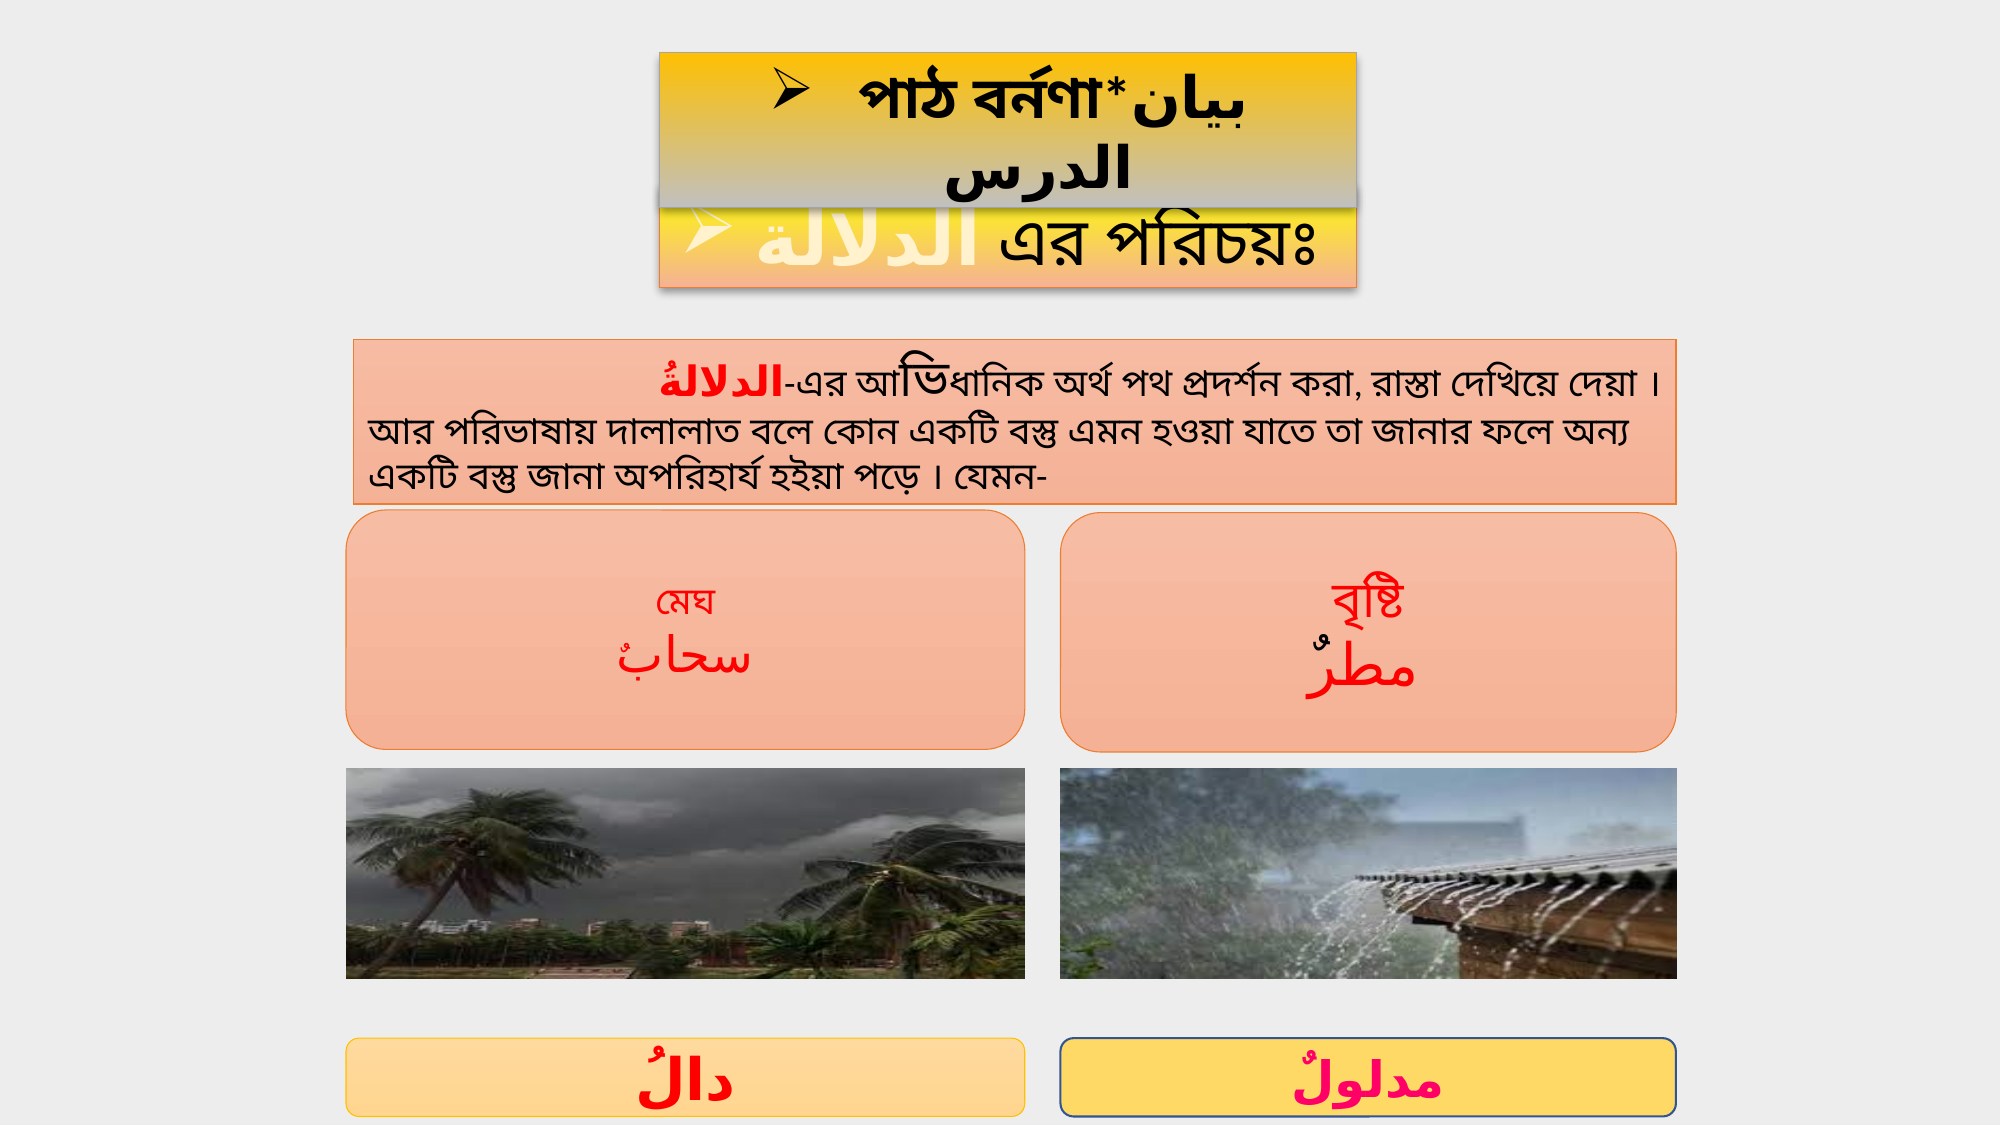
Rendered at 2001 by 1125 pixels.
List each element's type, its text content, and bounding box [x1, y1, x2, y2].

picture [345, 768, 1025, 979]
picture [1060, 768, 1677, 979]
text_box الدلالةُ-এর আভিধানিক অর্থ পথ প্রদর্শন করা, রাস্তা দেখিয়ে দেয়া । আর পরিভাষায় দালালাত বলে কোন একটি বস্তু এমন হওয়া যাতে তা জানার ফলে অন্য একটি বস্তু জানা অপরিহার্য হইয়া পড়ে । যেমন- [353, 339, 1677, 505]
text_box পাঠ বর্নণা*بيان الدرس [659, 52, 1357, 208]
text_box دالُ [345, 1037, 1026, 1118]
text_box مدلولٌ [1059, 1037, 1677, 1118]
text_box বৃষ্টি مطرٌ [1059, 512, 1677, 753]
text_box মেঘ سحابٌ [345, 509, 1026, 750]
text_box الدلالة এর পরিচয়ঃ [659, 217, 1357, 288]
